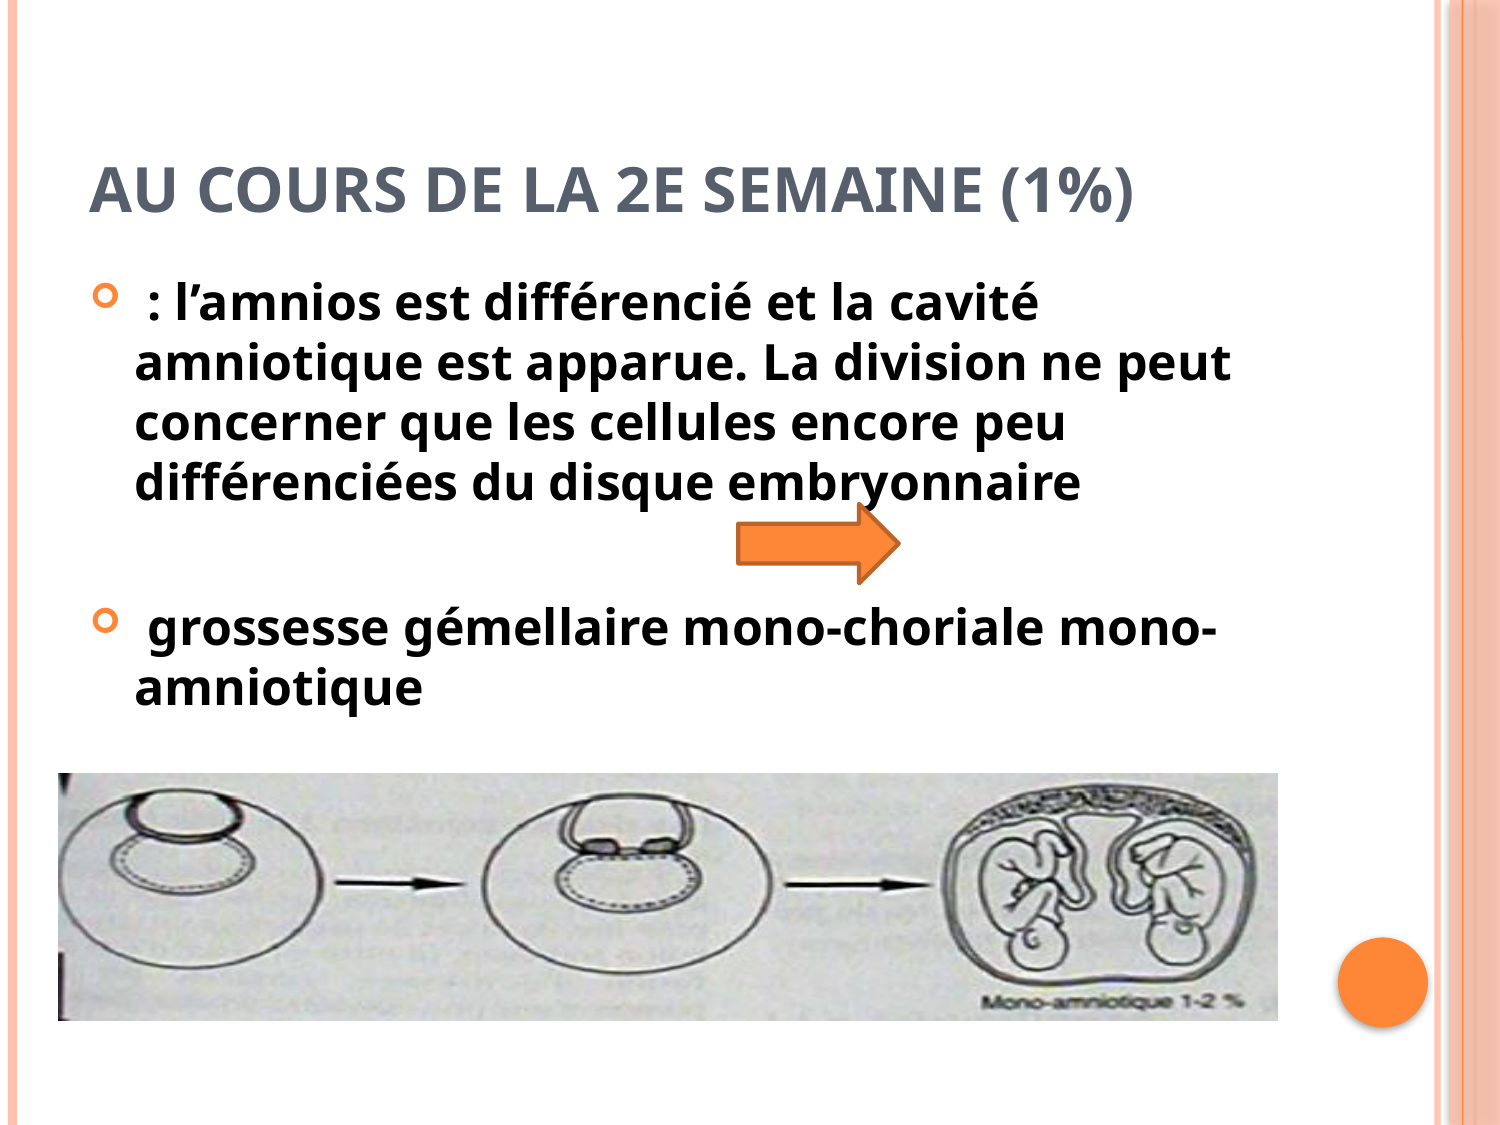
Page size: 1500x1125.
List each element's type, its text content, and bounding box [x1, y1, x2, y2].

list : l’amnios est différencié et la cavité amniotique est apparue. La division ne peut concerner que les cellules encore peu différenciées du disque embryonnaire grossesse gémellaire mono-choriale mono-amniotique [75, 262, 1300, 1062]
text_box [736, 501, 901, 586]
picture [57, 772, 1278, 1021]
title Au cours de la 2e semaine (1%) [75, 45, 1300, 233]
